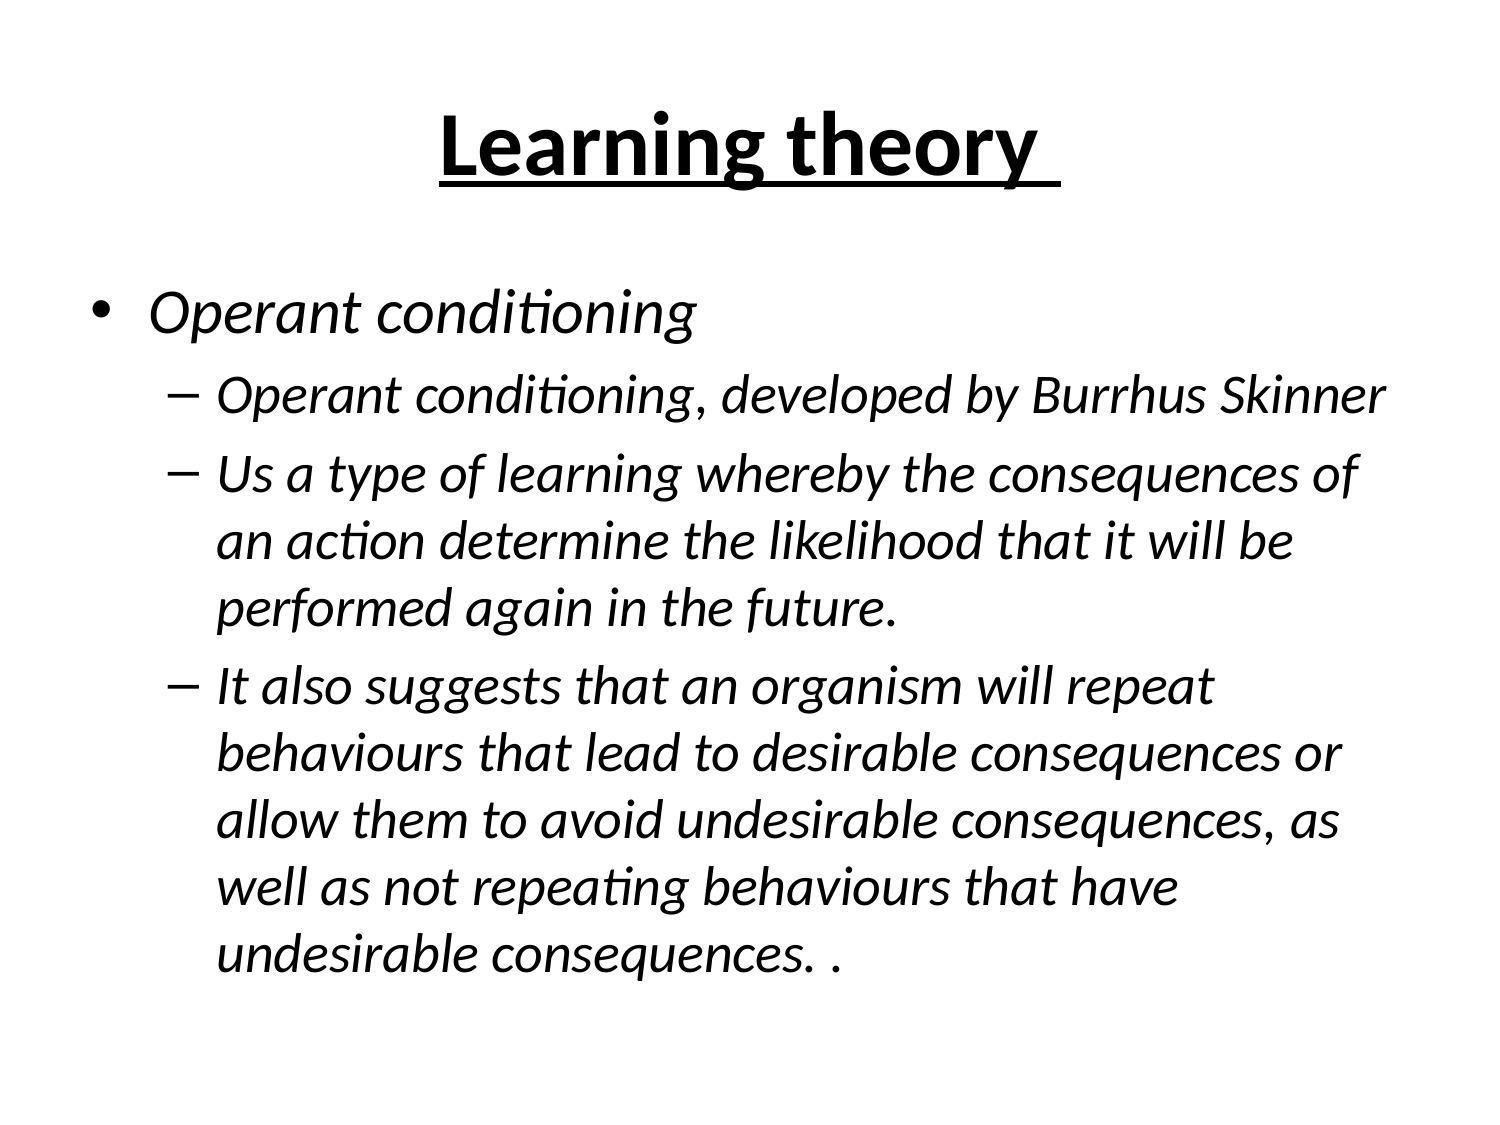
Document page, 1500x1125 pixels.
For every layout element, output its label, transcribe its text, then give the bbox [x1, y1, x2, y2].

title Learning theory [75, 45, 1425, 233]
list Operant conditioning Operant conditioning, developed by Burrhus Skinner Us a type of learning whereby the consequences of an action determine the likelihood that it will be performed again in the future. It also suggests that an organism will repeat behaviours that lead to desirable consequences or allow them to avoid undesirable consequences, as well as not repeating behaviours that have undesirable consequences. . [75, 262, 1425, 1005]
